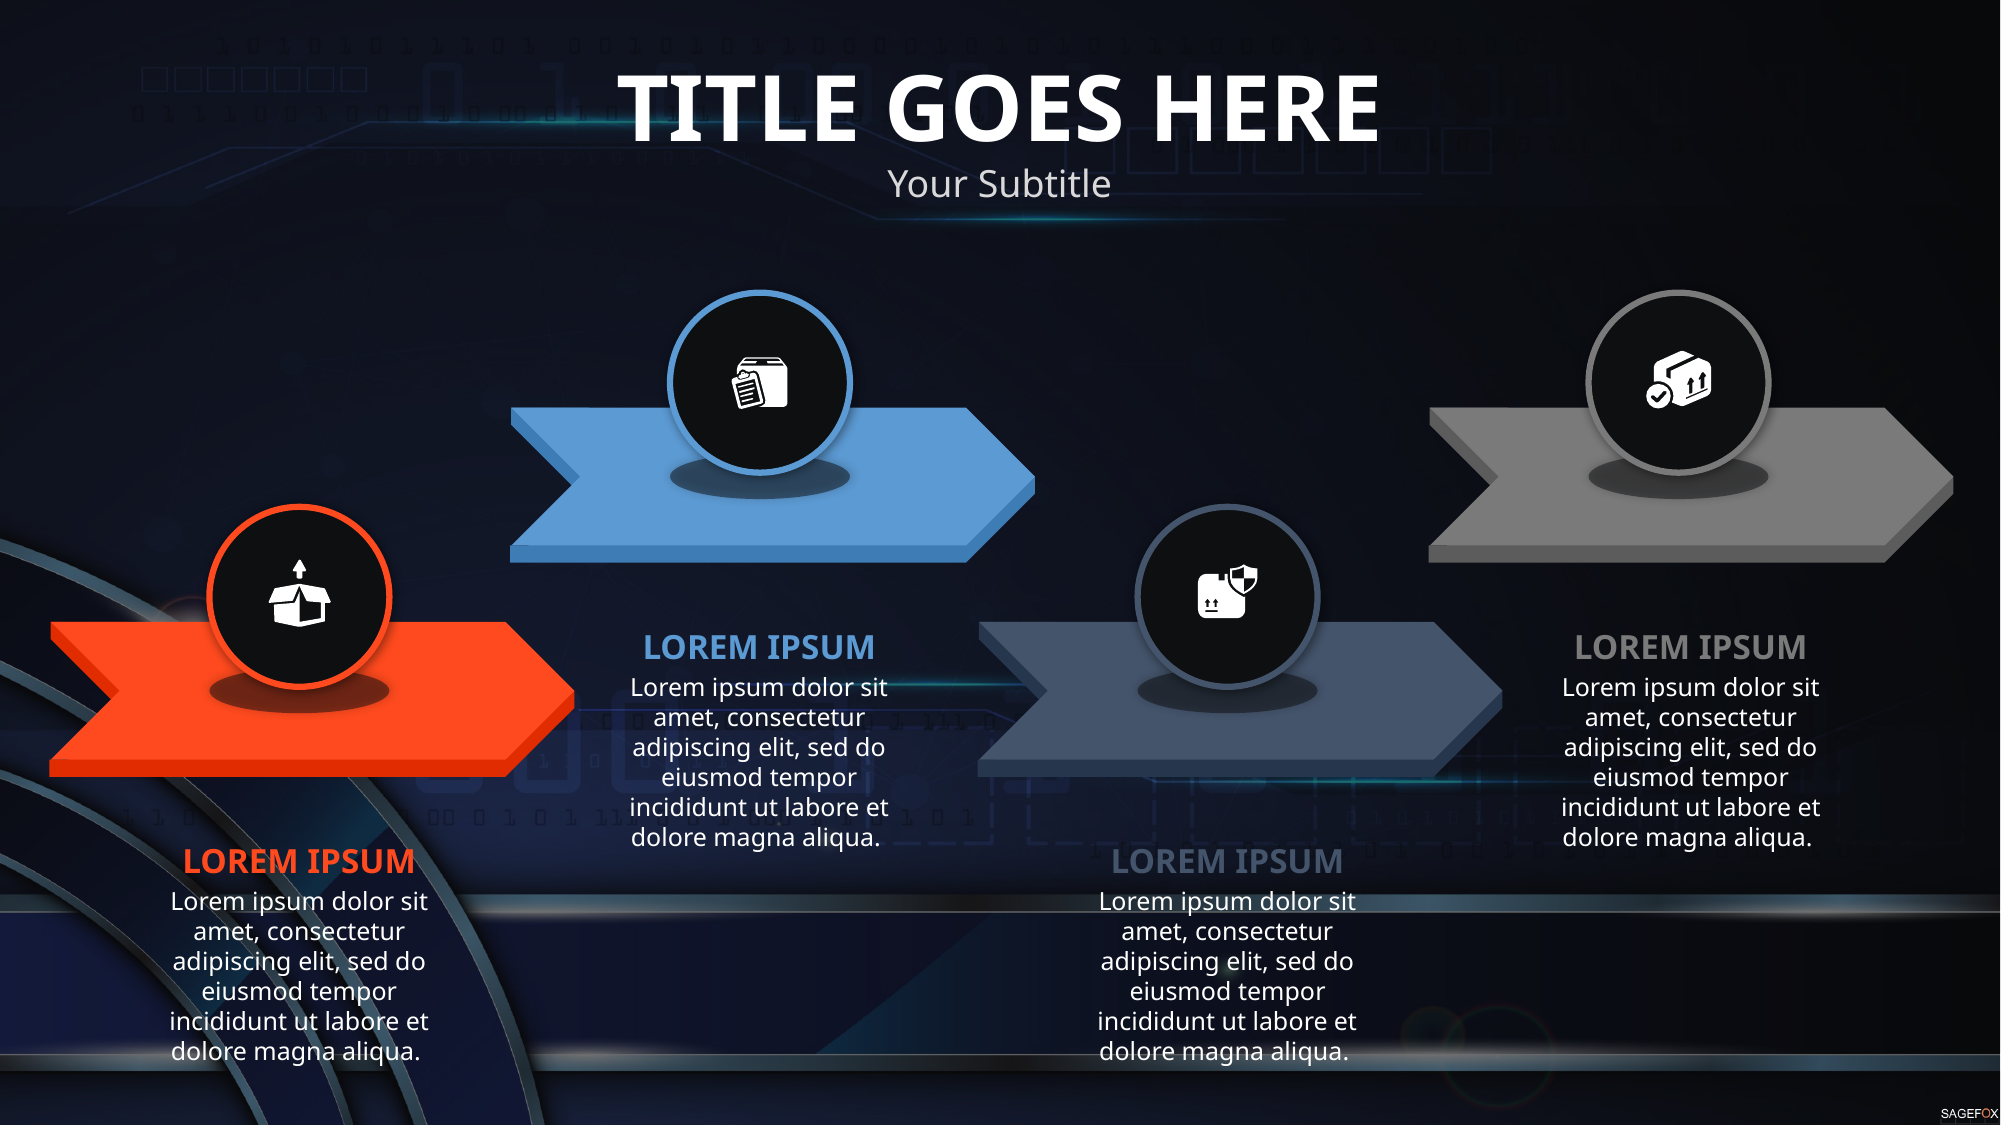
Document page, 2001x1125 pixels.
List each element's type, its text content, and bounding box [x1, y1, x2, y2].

text_box LOREM IPSUM Lorem ipsum dolor sit amet, consectetur adipiscing elit, sed do eiusmod tempor incididunt ut labore et dolore magna aliqua. [1055, 833, 1401, 1073]
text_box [49, 621, 575, 777]
text_box LOREM IPSUM Lorem ipsum dolor sit amet, consectetur adipiscing elit, sed do eiusmod tempor incididunt ut labore et dolore magna aliqua. [126, 833, 472, 1073]
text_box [977, 621, 1503, 777]
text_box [1428, 407, 1954, 563]
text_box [1137, 506, 1318, 714]
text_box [669, 292, 850, 499]
text_box TITLE GOES HERE Your Subtitle [548, 42, 1452, 212]
text_box LOREM IPSUM Lorem ipsum dolor sit amet, consectetur adipiscing elit, sed do eiusmod tempor incididunt ut labore et dolore magna aliqua. [1518, 618, 1864, 859]
picture [0, 0, 2001, 1125]
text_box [509, 407, 1035, 563]
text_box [209, 506, 390, 714]
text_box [1588, 292, 1769, 499]
text_box LOREM IPSUM Lorem ipsum dolor sit amet, consectetur adipiscing elit, sed do eiusmod tempor incididunt ut labore et dolore magna aliqua. [586, 619, 932, 859]
